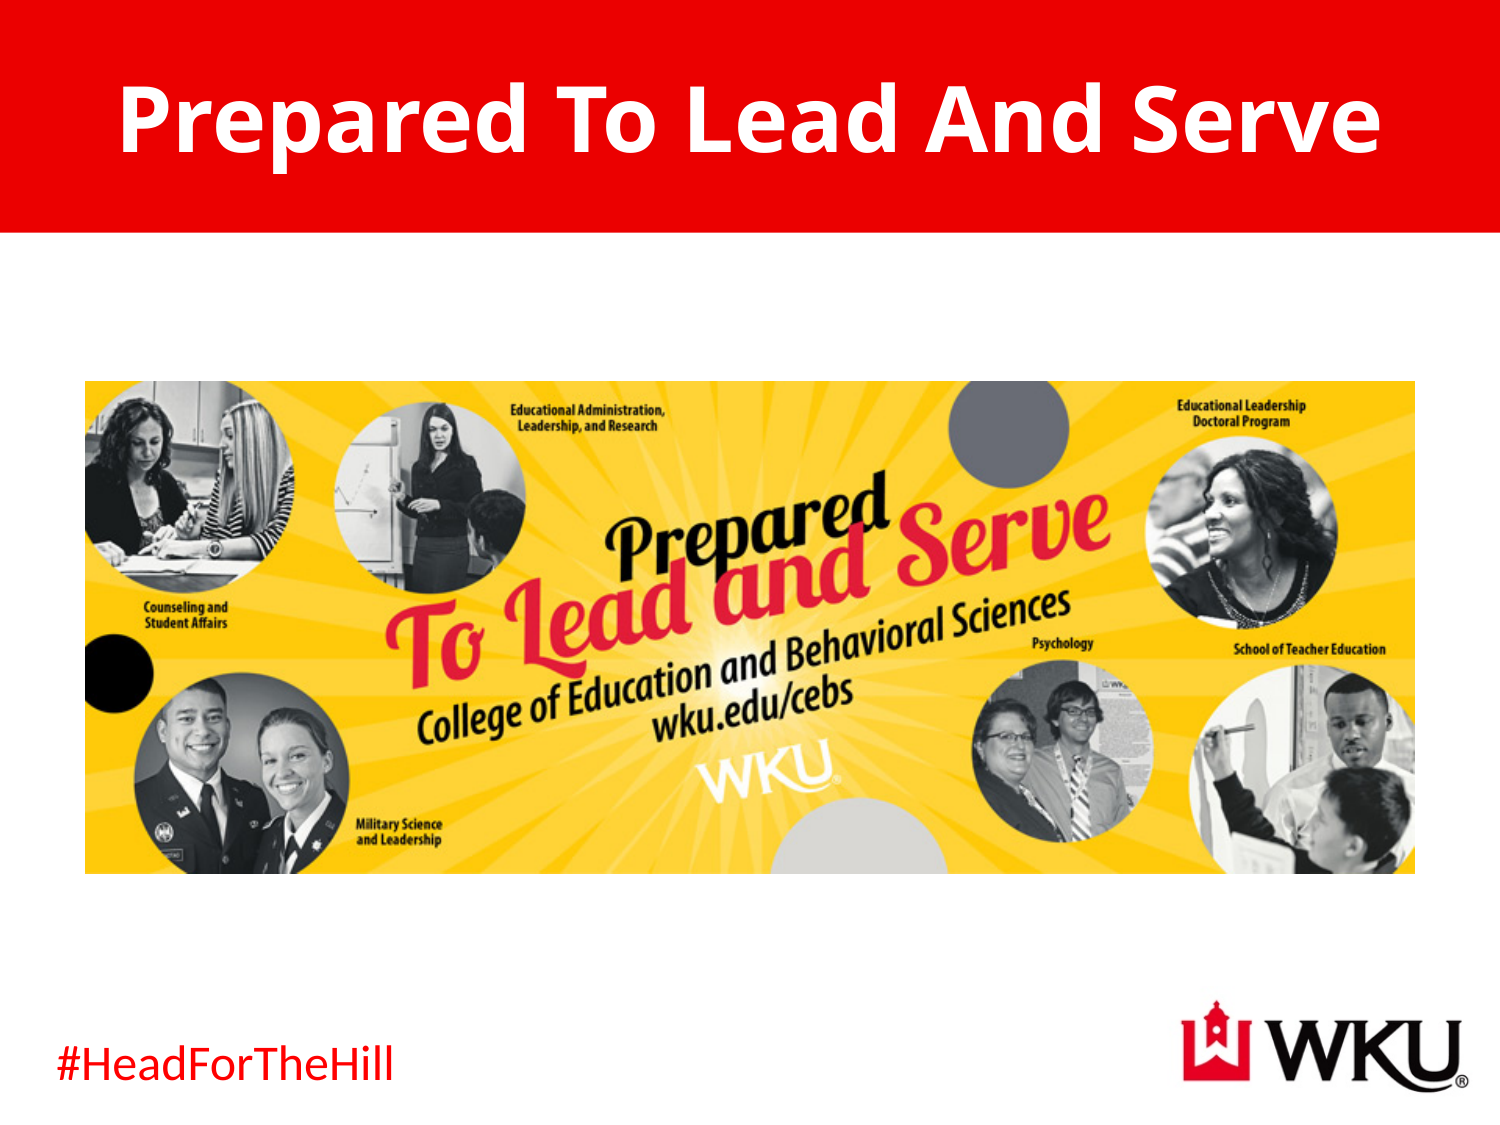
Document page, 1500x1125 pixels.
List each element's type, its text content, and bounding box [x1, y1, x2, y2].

text_box #HeadForTheHill [41, 1023, 432, 1099]
picture [84, 381, 1415, 875]
picture [1167, 986, 1483, 1110]
title Prepared To Lead And Serve [0, 0, 1500, 233]
